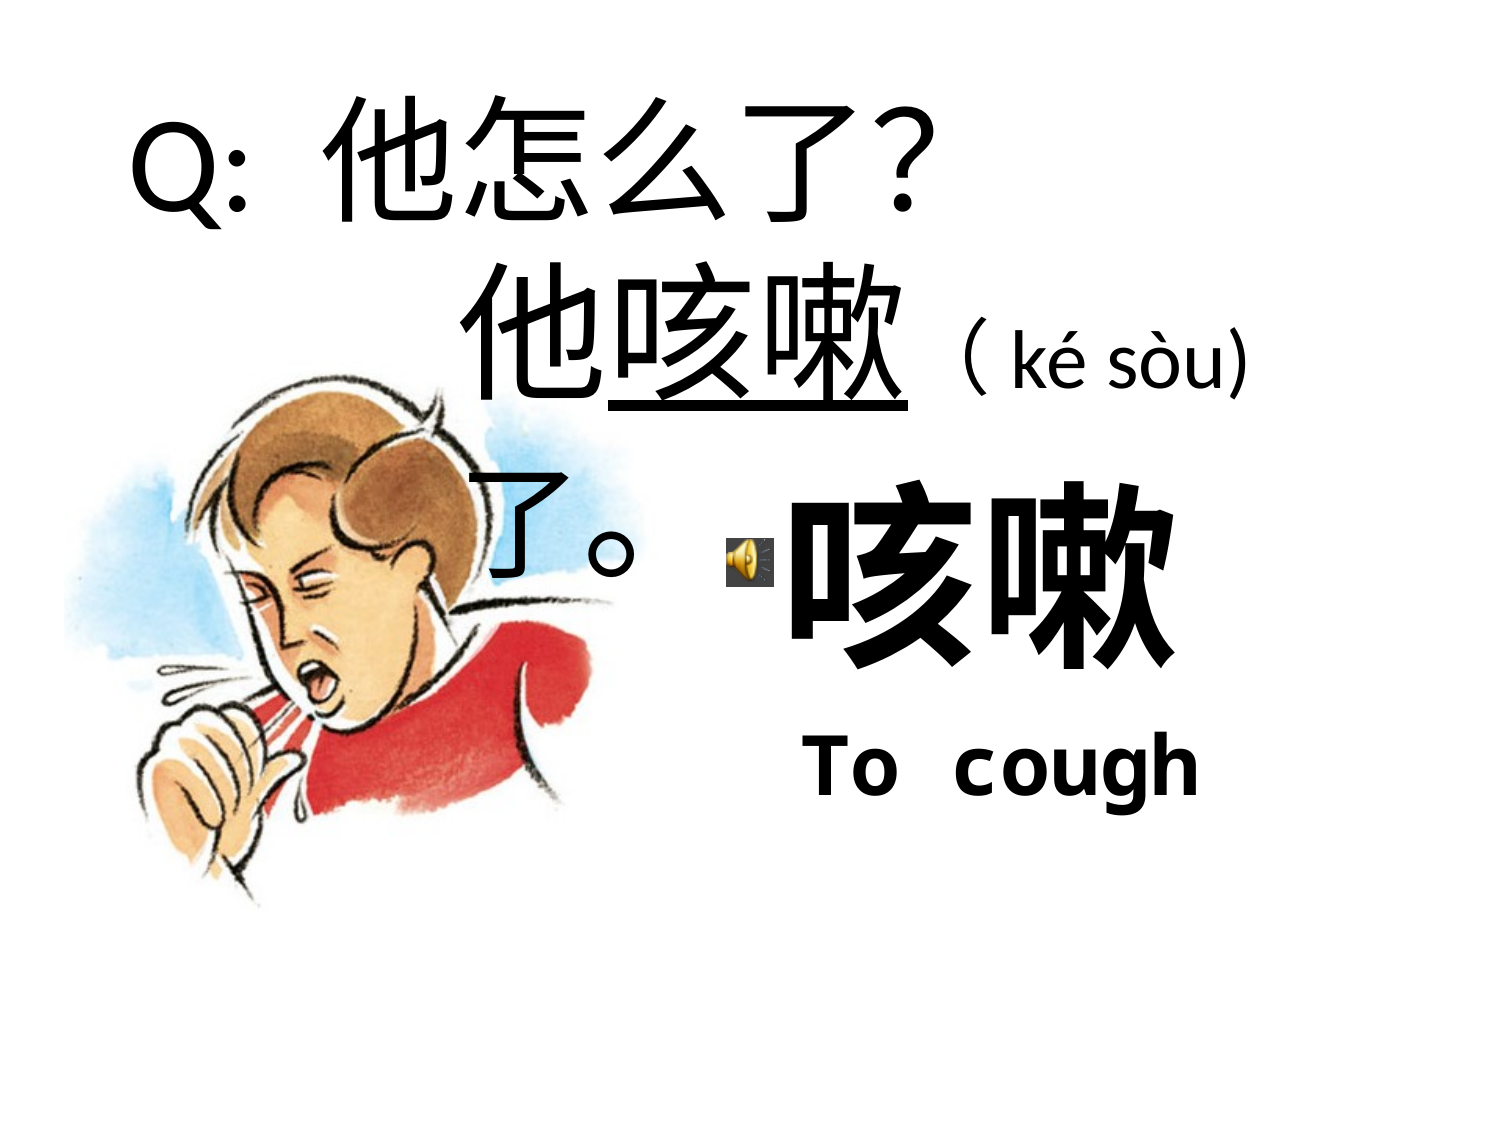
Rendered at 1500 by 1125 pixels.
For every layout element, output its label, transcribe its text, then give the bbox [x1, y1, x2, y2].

text_box To cough [785, 704, 1311, 819]
text_box 咳嗽 [764, 444, 1195, 700]
text_box Q: 他怎么了？ [112, 66, 1500, 406]
text_box 他咳嗽（ké sòu)了。 [442, 231, 1382, 787]
picture [64, 361, 659, 919]
picture [724, 537, 776, 588]
